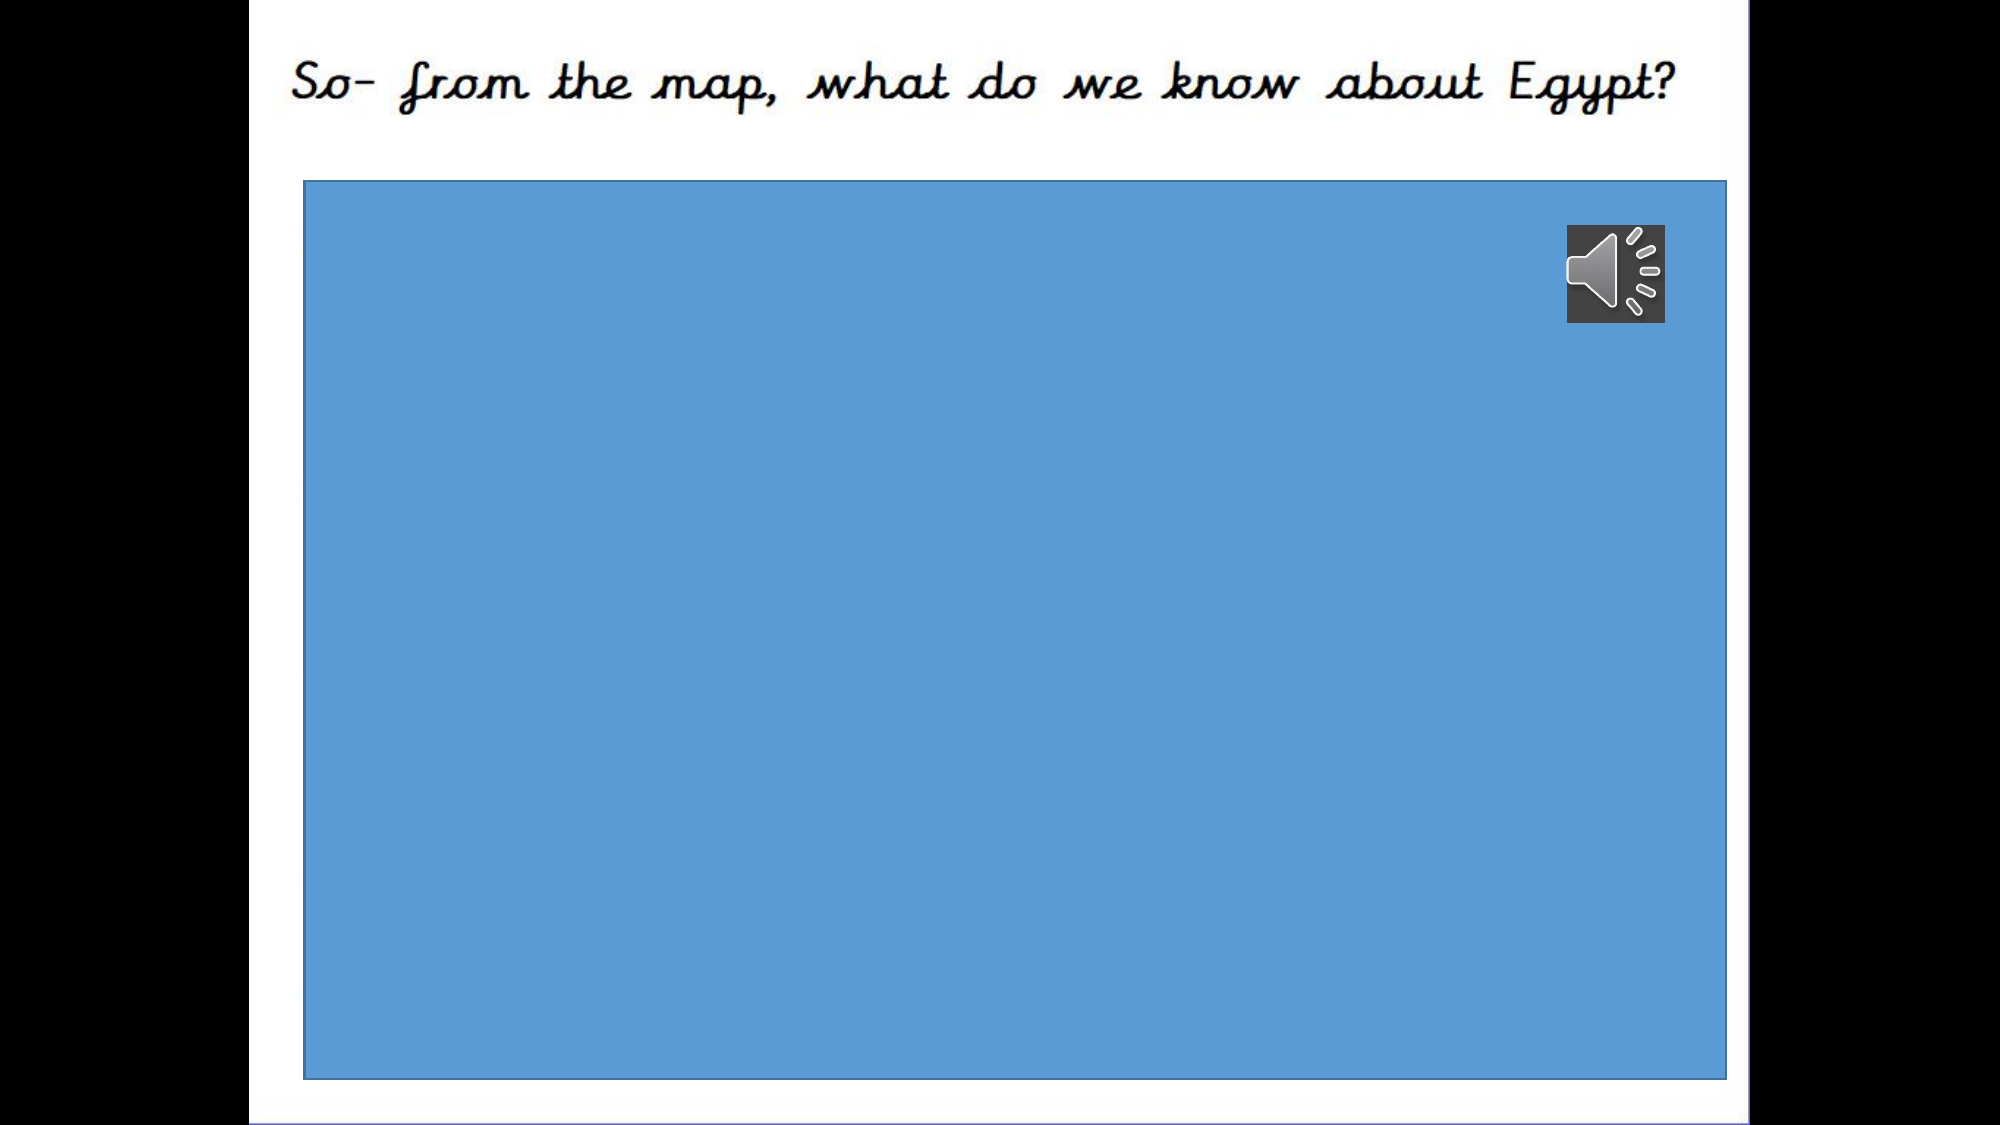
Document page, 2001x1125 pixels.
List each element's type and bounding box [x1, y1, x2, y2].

picture [249, 0, 1750, 1125]
